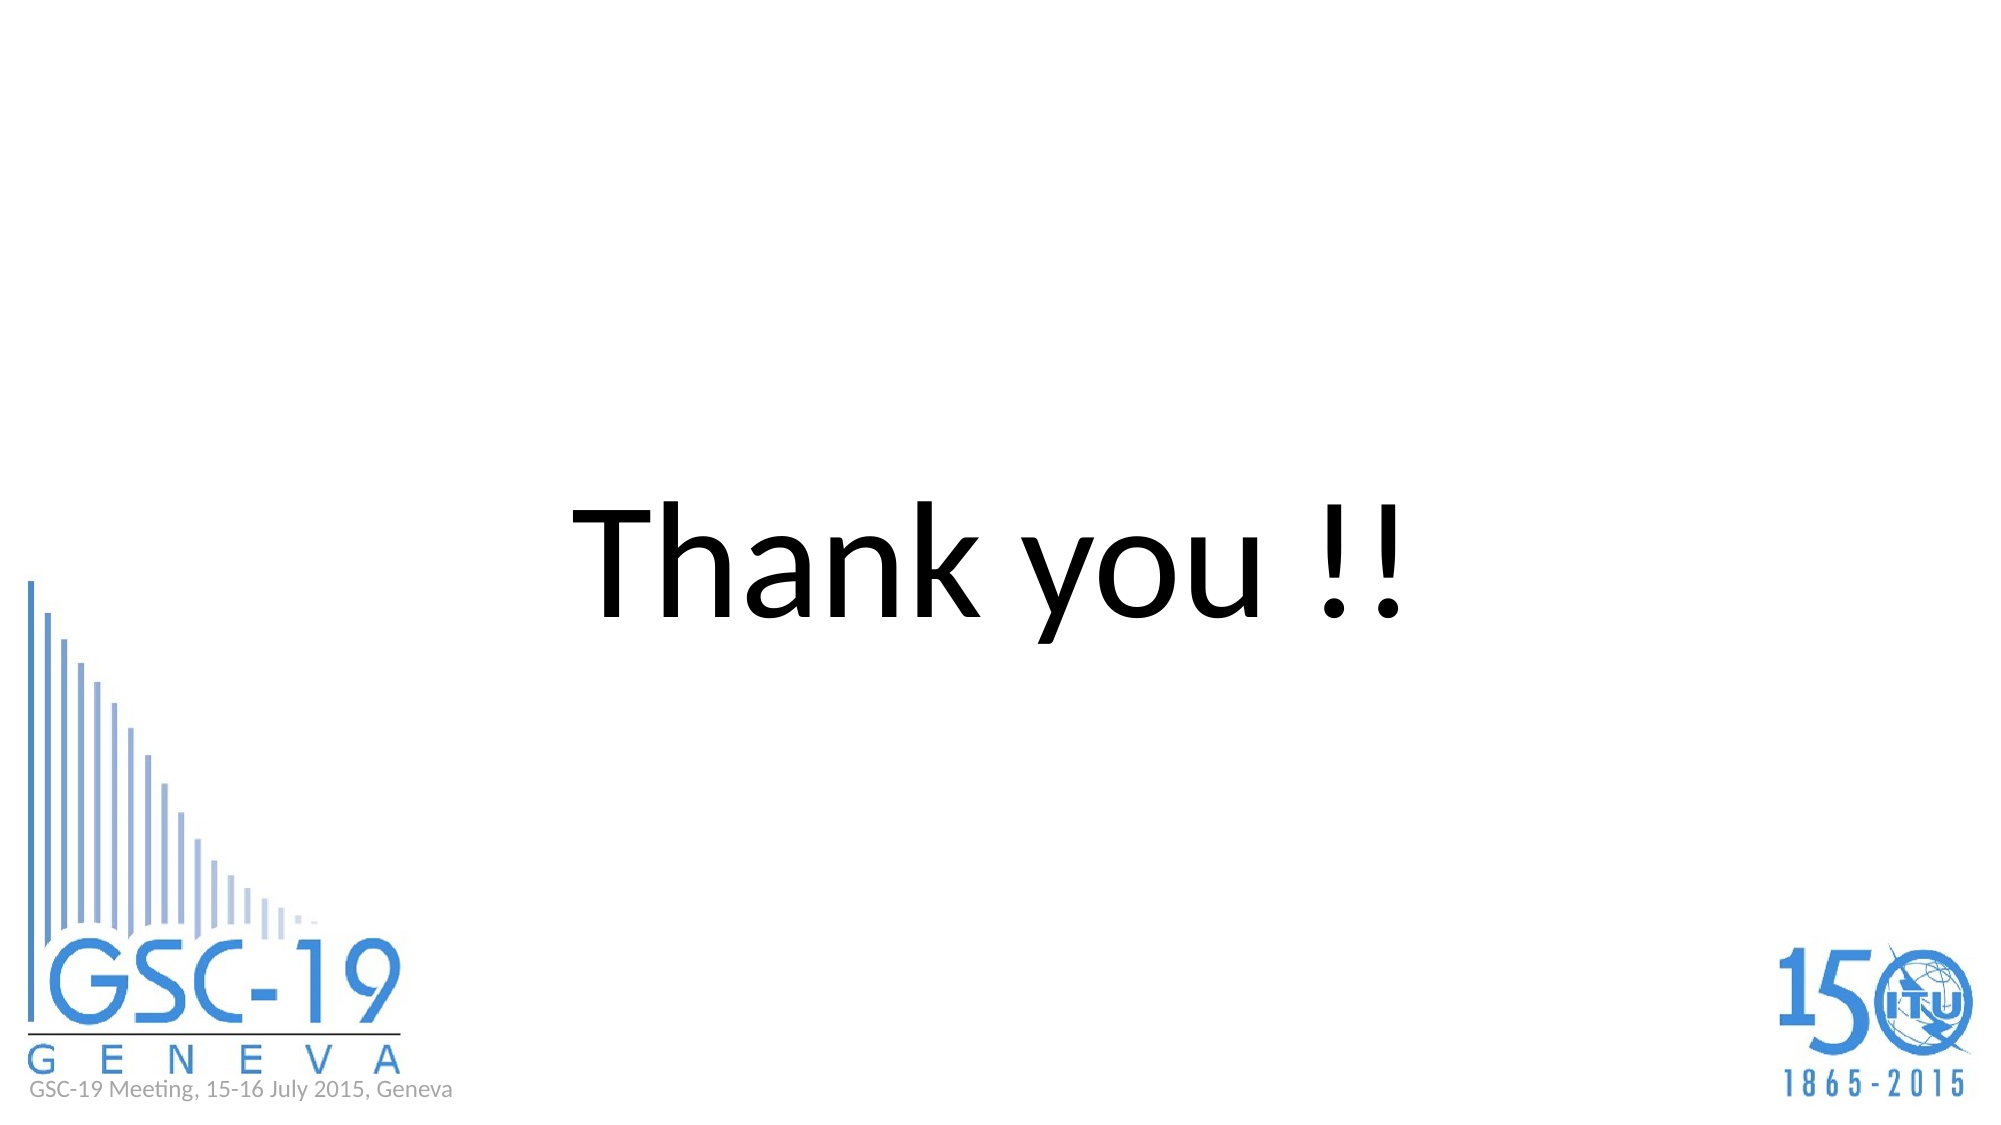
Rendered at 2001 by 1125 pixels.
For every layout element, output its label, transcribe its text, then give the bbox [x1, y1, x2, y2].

picture [19, 567, 416, 1084]
picture [1766, 936, 1986, 1107]
list Thank you !! [131, 184, 1857, 943]
